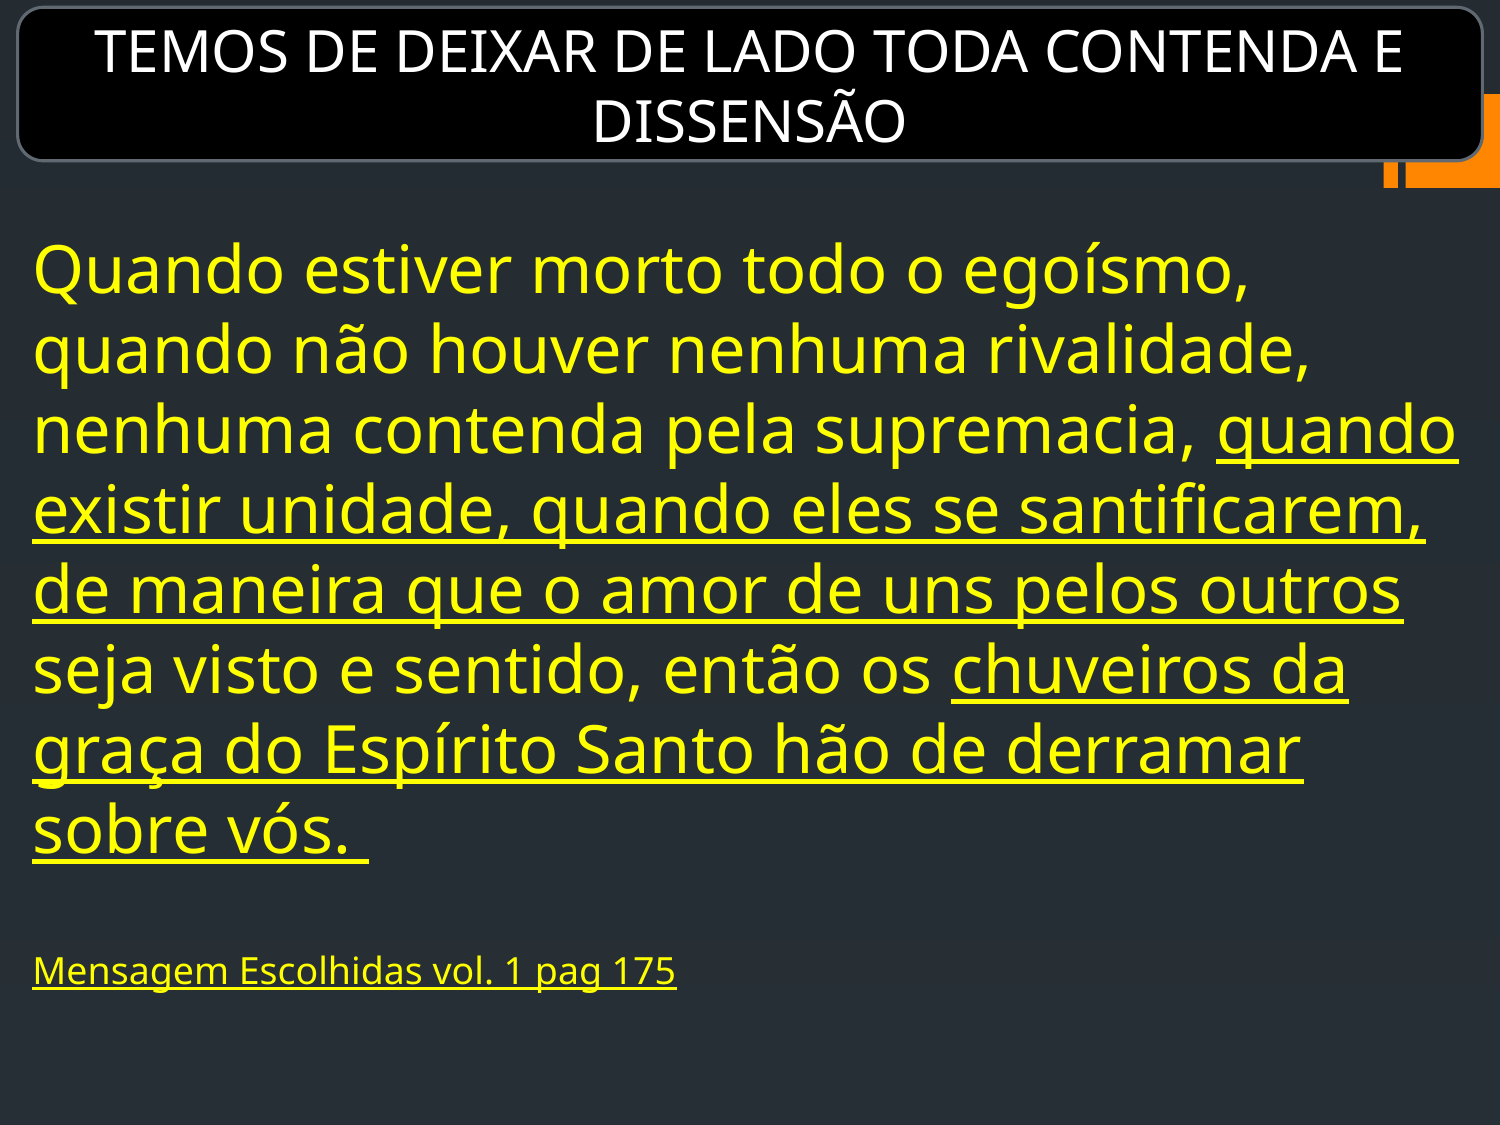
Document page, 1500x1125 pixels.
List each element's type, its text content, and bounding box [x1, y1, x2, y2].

text_box TEMOS DE DEIXAR DE LADO TODA CONTENDA E DISSENSÃO [16, 5, 1484, 163]
text_box Quando estiver morto todo o egoísmo, quando não houver nenhuma rivalidade, nenhuma contenda pela supremacia, quando existir unidade, quando eles se santificarem, de maneira que o amor de uns pelos outros seja visto e sentido, então os chuveiros da graça do Espírito Santo hão de derramar sobre vós. Mensagem Escolhidas vol. 1 pag 175 [17, 219, 1483, 1000]
